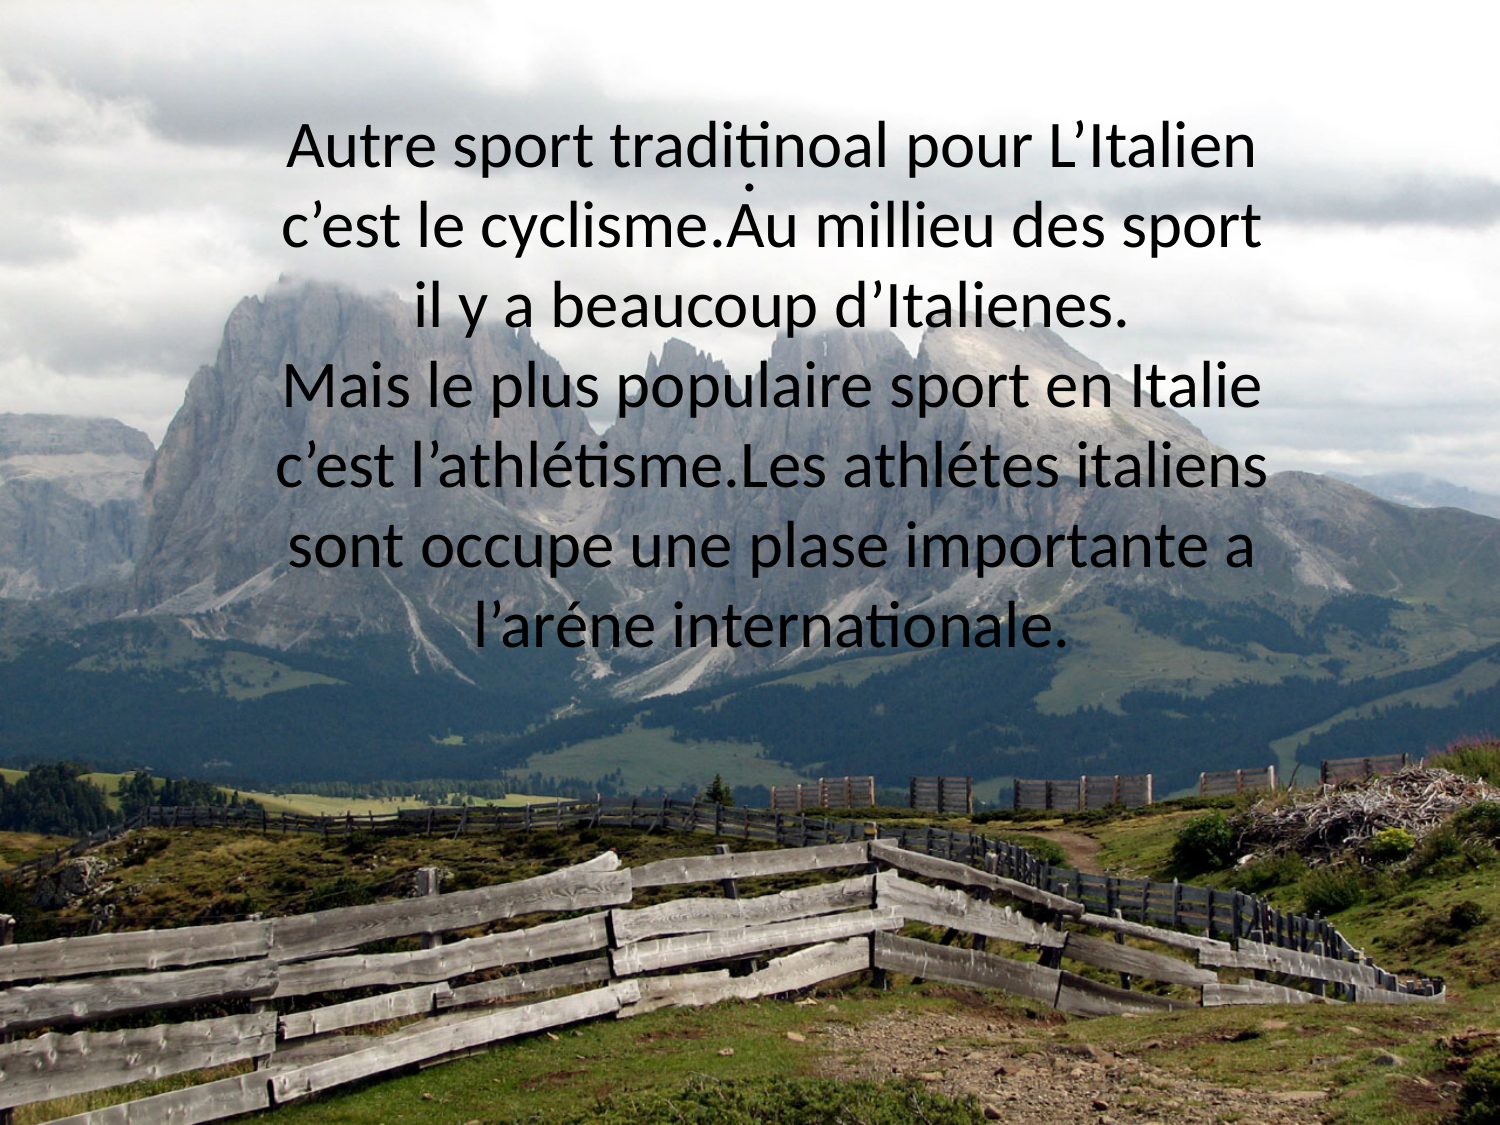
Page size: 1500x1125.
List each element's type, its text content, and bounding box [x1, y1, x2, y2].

picture [0, 0, 1500, 1125]
text_box Autre sport traditinoal pour L’Italien c’est le cyclisme.Au millieu des sport il y a beaucoup d’Italienes. Mais le plus populaire sport en Italie c’est l’athlétisme.Les athlétes italiens sont occupe une plase importante a l’aréne internationale. [105, 93, 1289, 669]
list . [75, 117, 1425, 1005]
